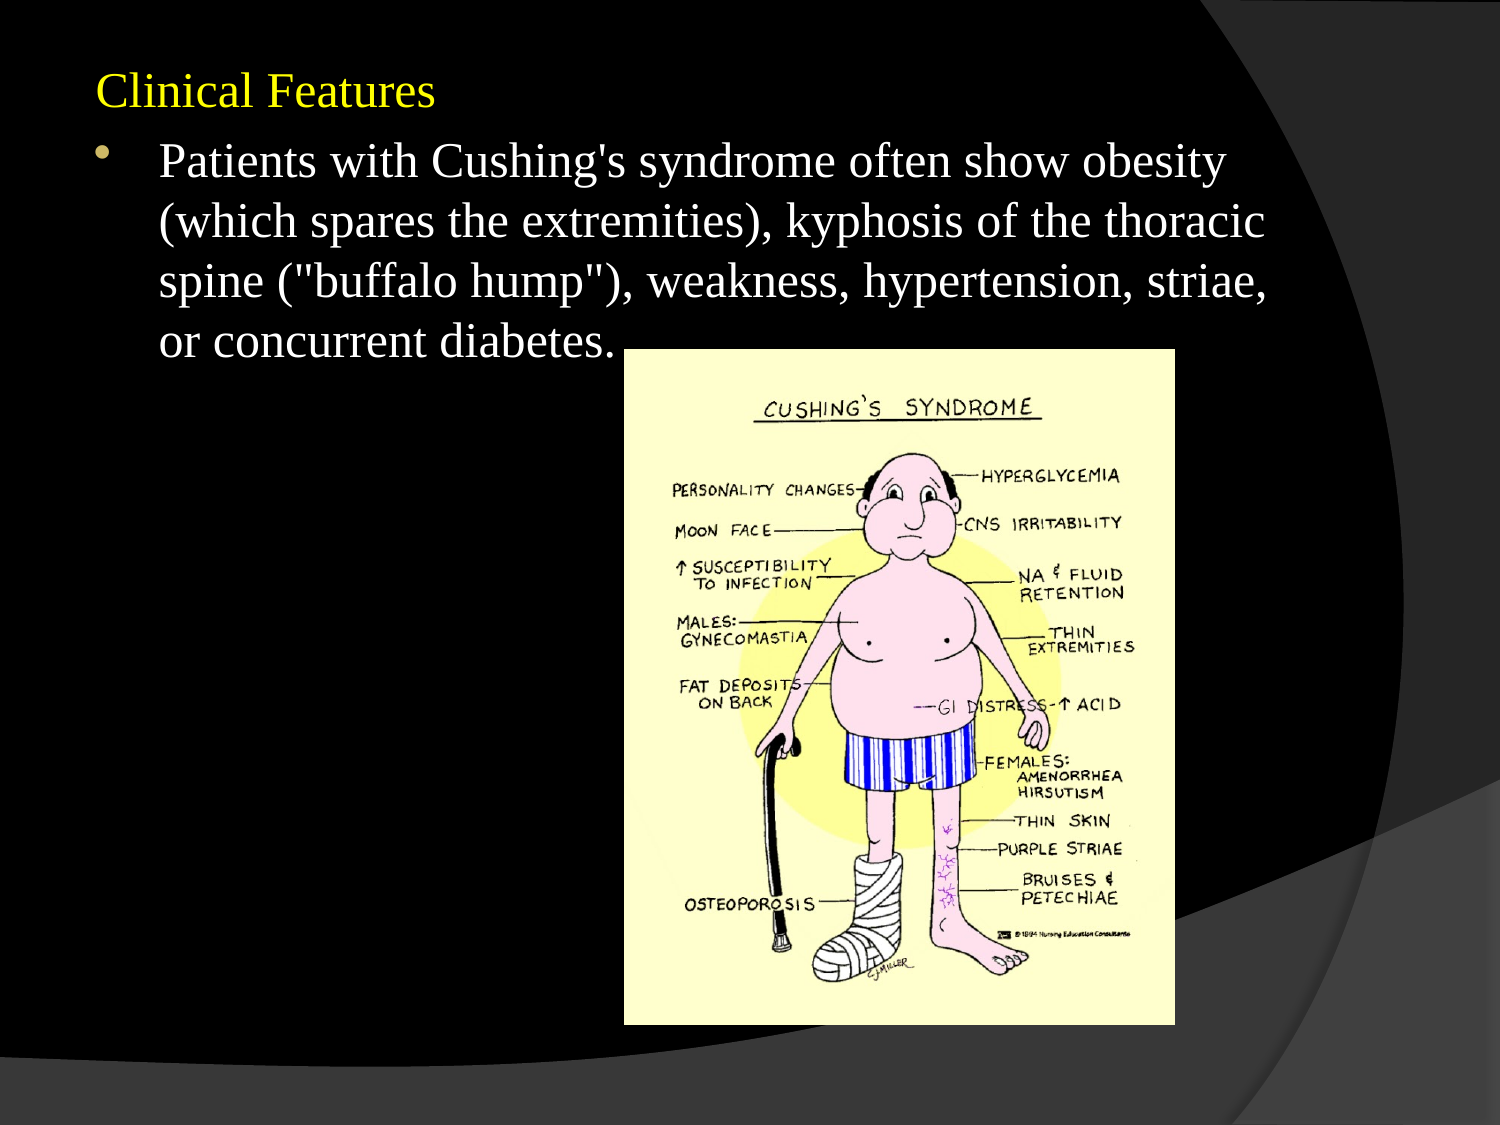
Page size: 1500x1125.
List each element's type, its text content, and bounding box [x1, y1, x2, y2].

picture [624, 349, 1176, 1025]
list Clinical Features Patients with Cushing's syndrome often show obesity (which spares the extremities), kyphosis of the thoracic spine ("buffalo hump"), weakness, hypertension, striae, or concurrent diabetes. [75, 50, 1300, 793]
title [75, 45, 1300, 50]
